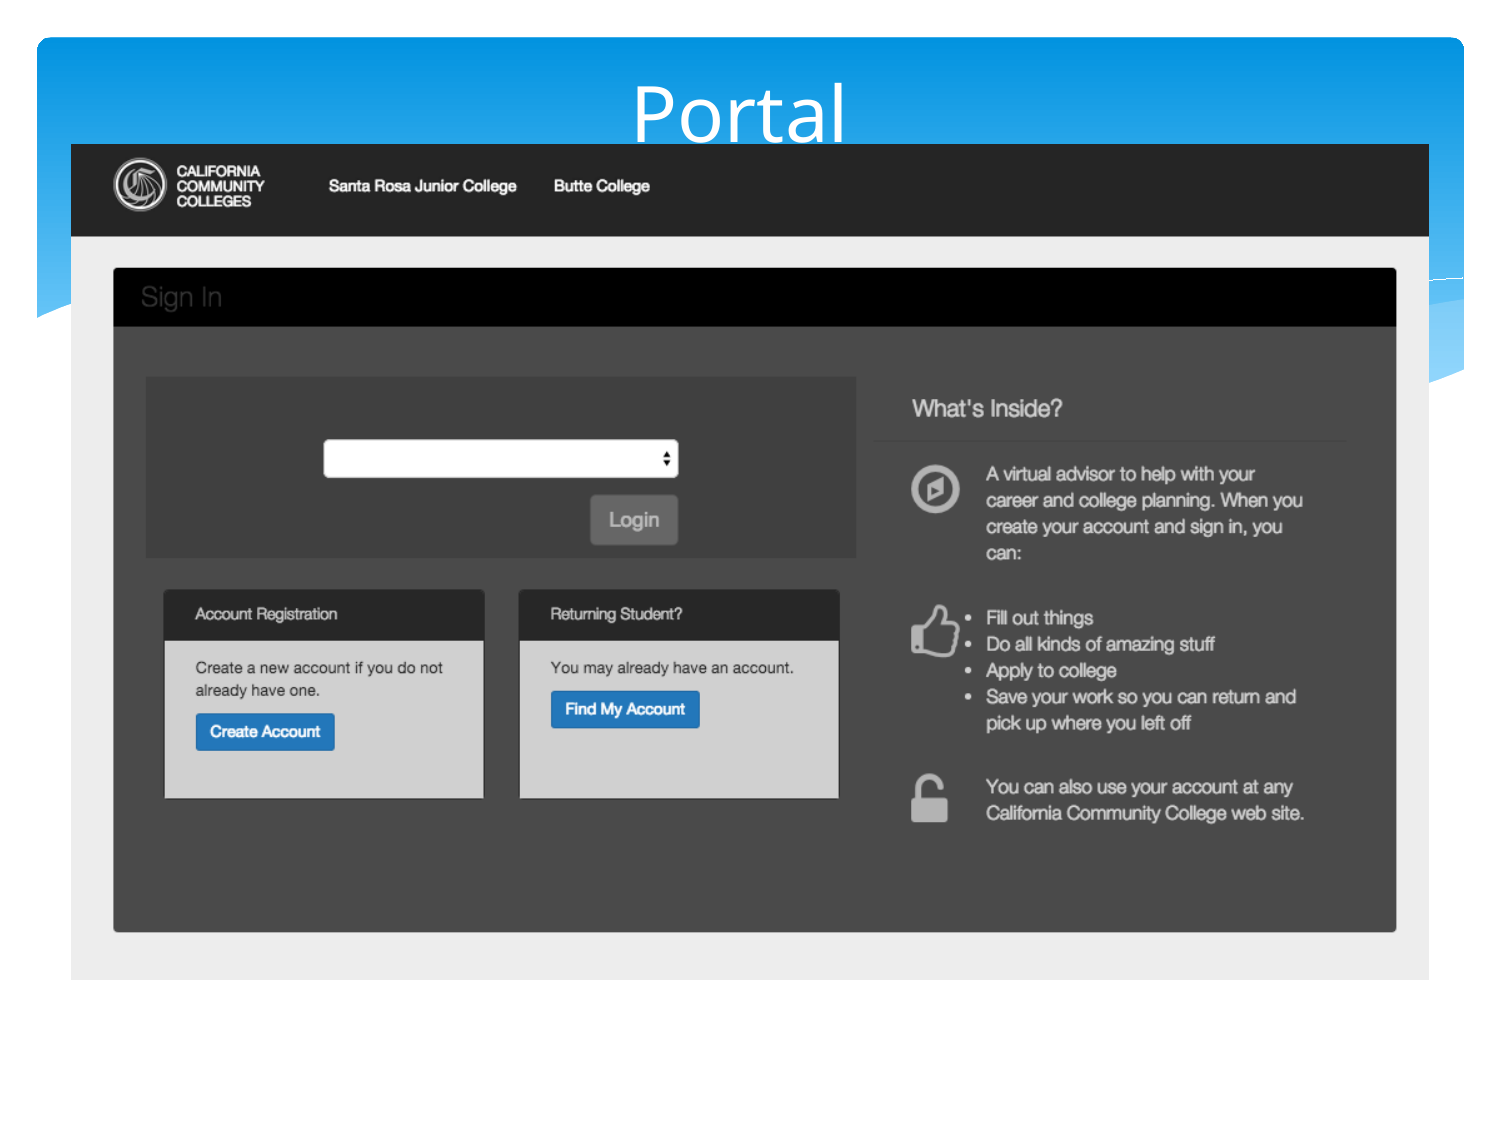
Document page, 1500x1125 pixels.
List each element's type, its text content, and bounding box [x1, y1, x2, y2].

picture [71, 144, 1429, 981]
title Portal What has been done as of today? [75, 55, 1425, 143]
